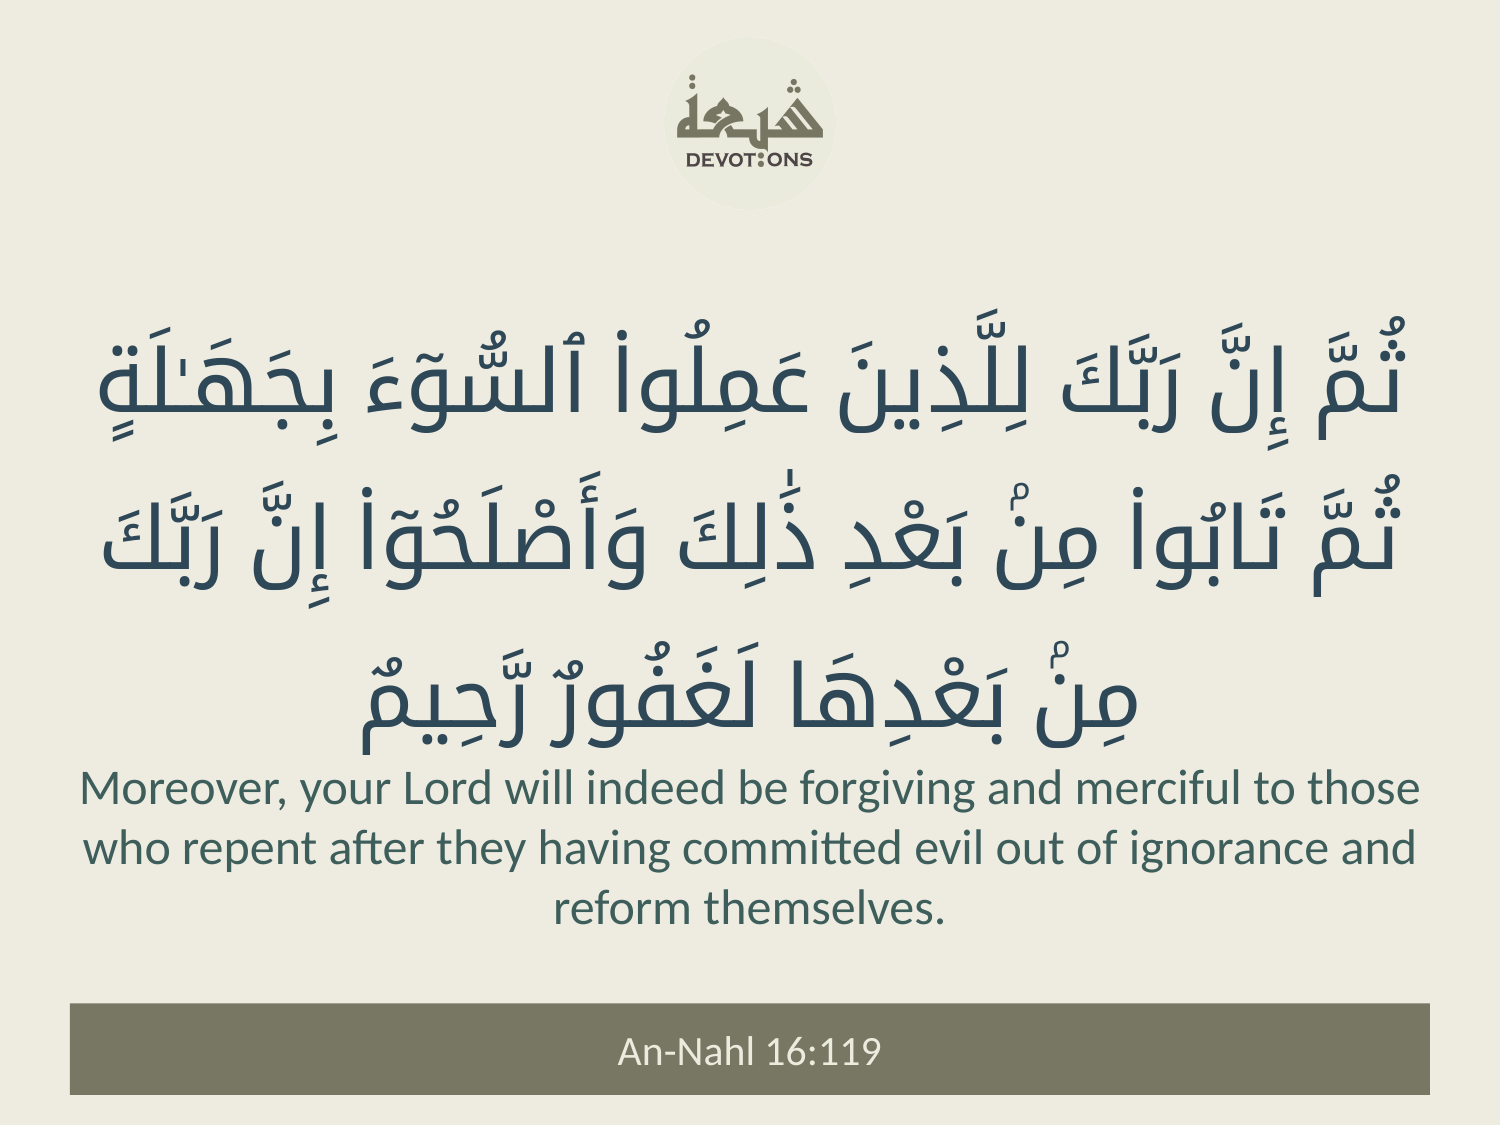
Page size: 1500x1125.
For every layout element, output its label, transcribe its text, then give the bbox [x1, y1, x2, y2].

list An-Nahl 16:119 [69, 1003, 1430, 1095]
picture [656, 29, 844, 203]
list ثُمَّ إِنَّ رَبَّكَ لِلَّذِينَ عَمِلُوا۟ ٱلسُّوٓءَ بِجَهَـٰلَةٍ ثُمَّ تَابُوا۟ مِنۢ بَعْدِ ذَٰلِكَ وَأَصْلَحُوٓا۟ إِنَّ رَبَّكَ مِنۢ بَعْدِهَا لَغَفُورٌ رَّحِيمٌ Moreover, your Lord will indeed be forgiving and merciful to those who repent after they having committed evil out of ignorance and reform themselves. [69, 203, 1430, 1003]
